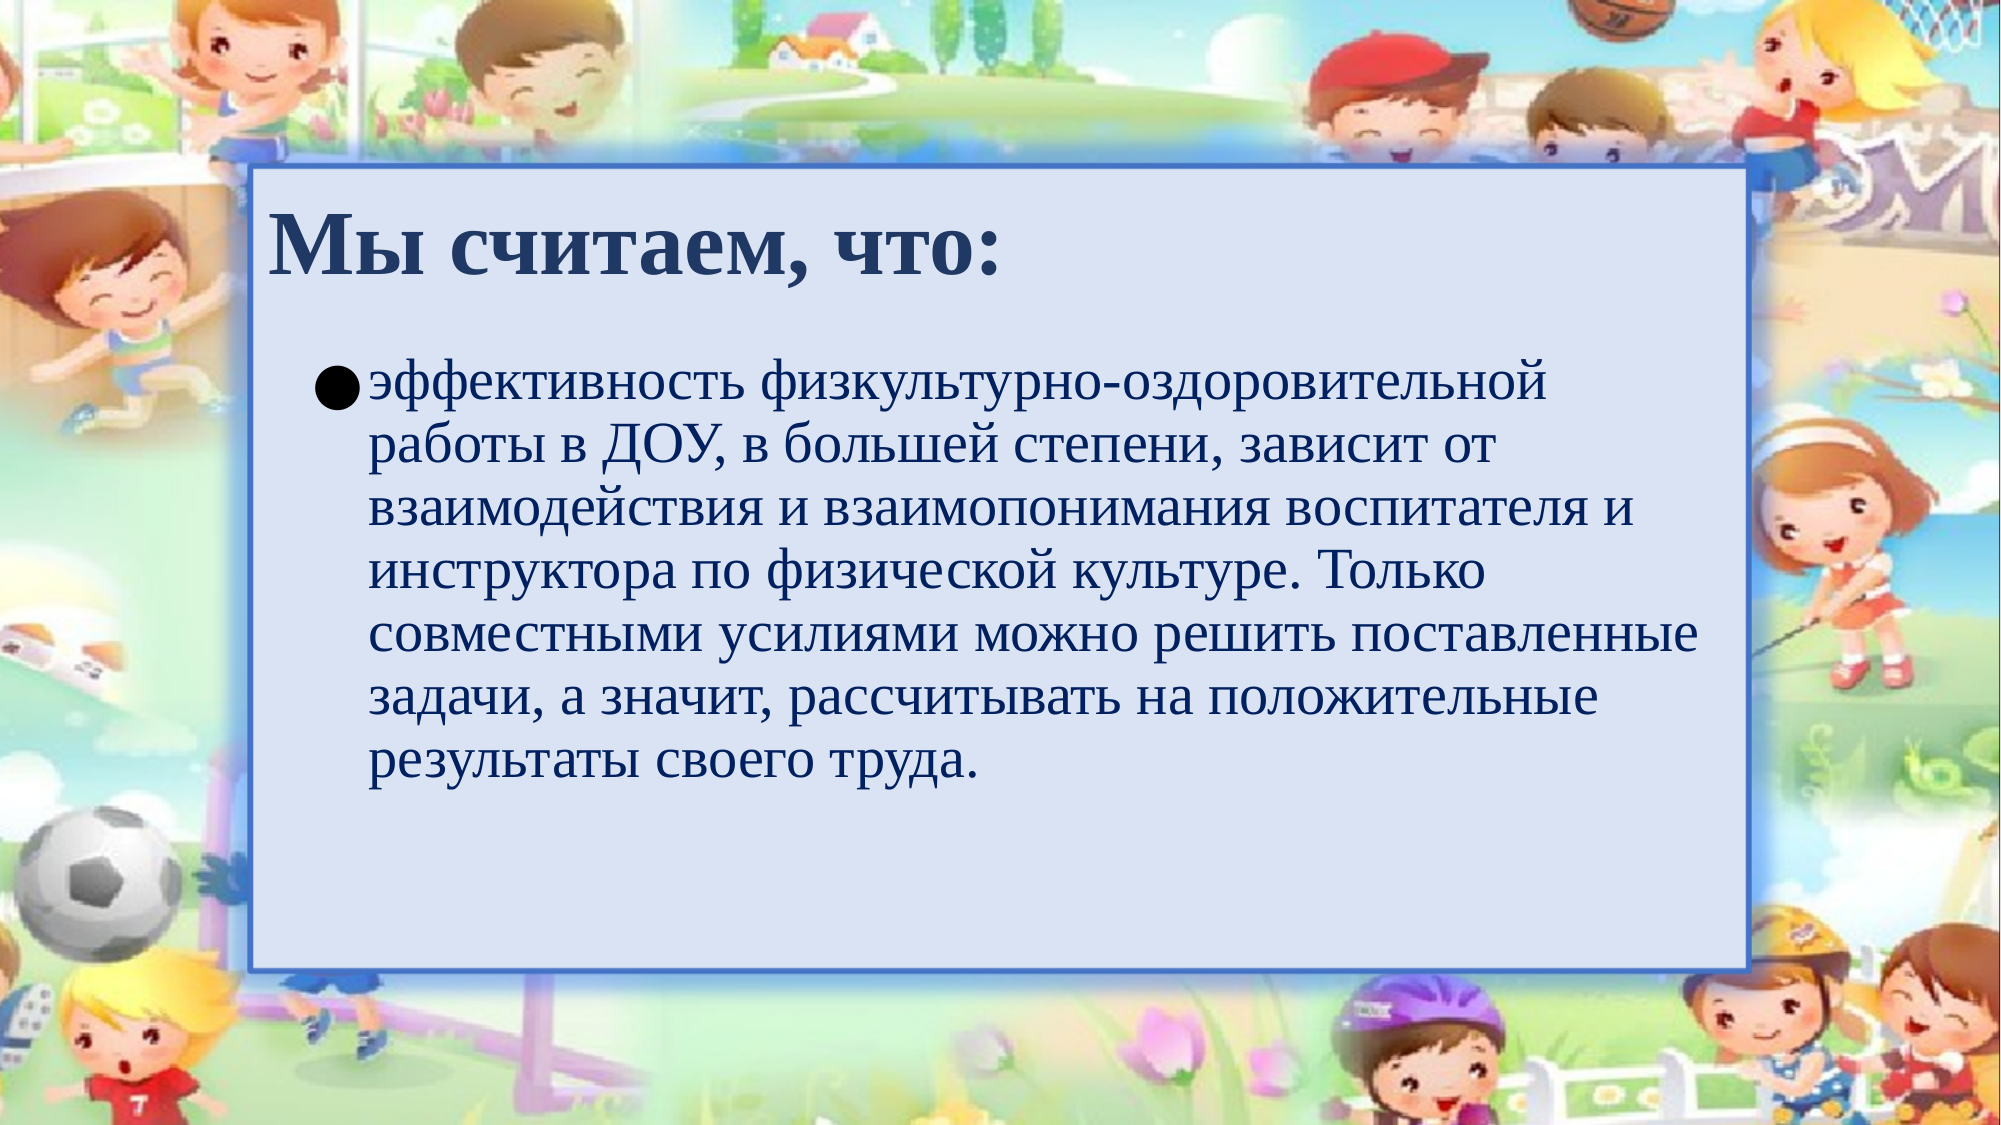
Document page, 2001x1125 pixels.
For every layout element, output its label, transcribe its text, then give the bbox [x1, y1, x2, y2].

list эффективность физкультурно-оздоровительной работы в ДОУ, в большей степени, зависит от взаимодействия и взаимопонимания воспитателя и инструктора по физической культуре. Только совместными усилиями можно решить поставленные задачи, а значит, рассчитывать на положительные результаты своего труда. [297, 341, 1747, 978]
picture [0, 0, 2001, 1125]
title Мы считаем, что: [253, 147, 1978, 342]
